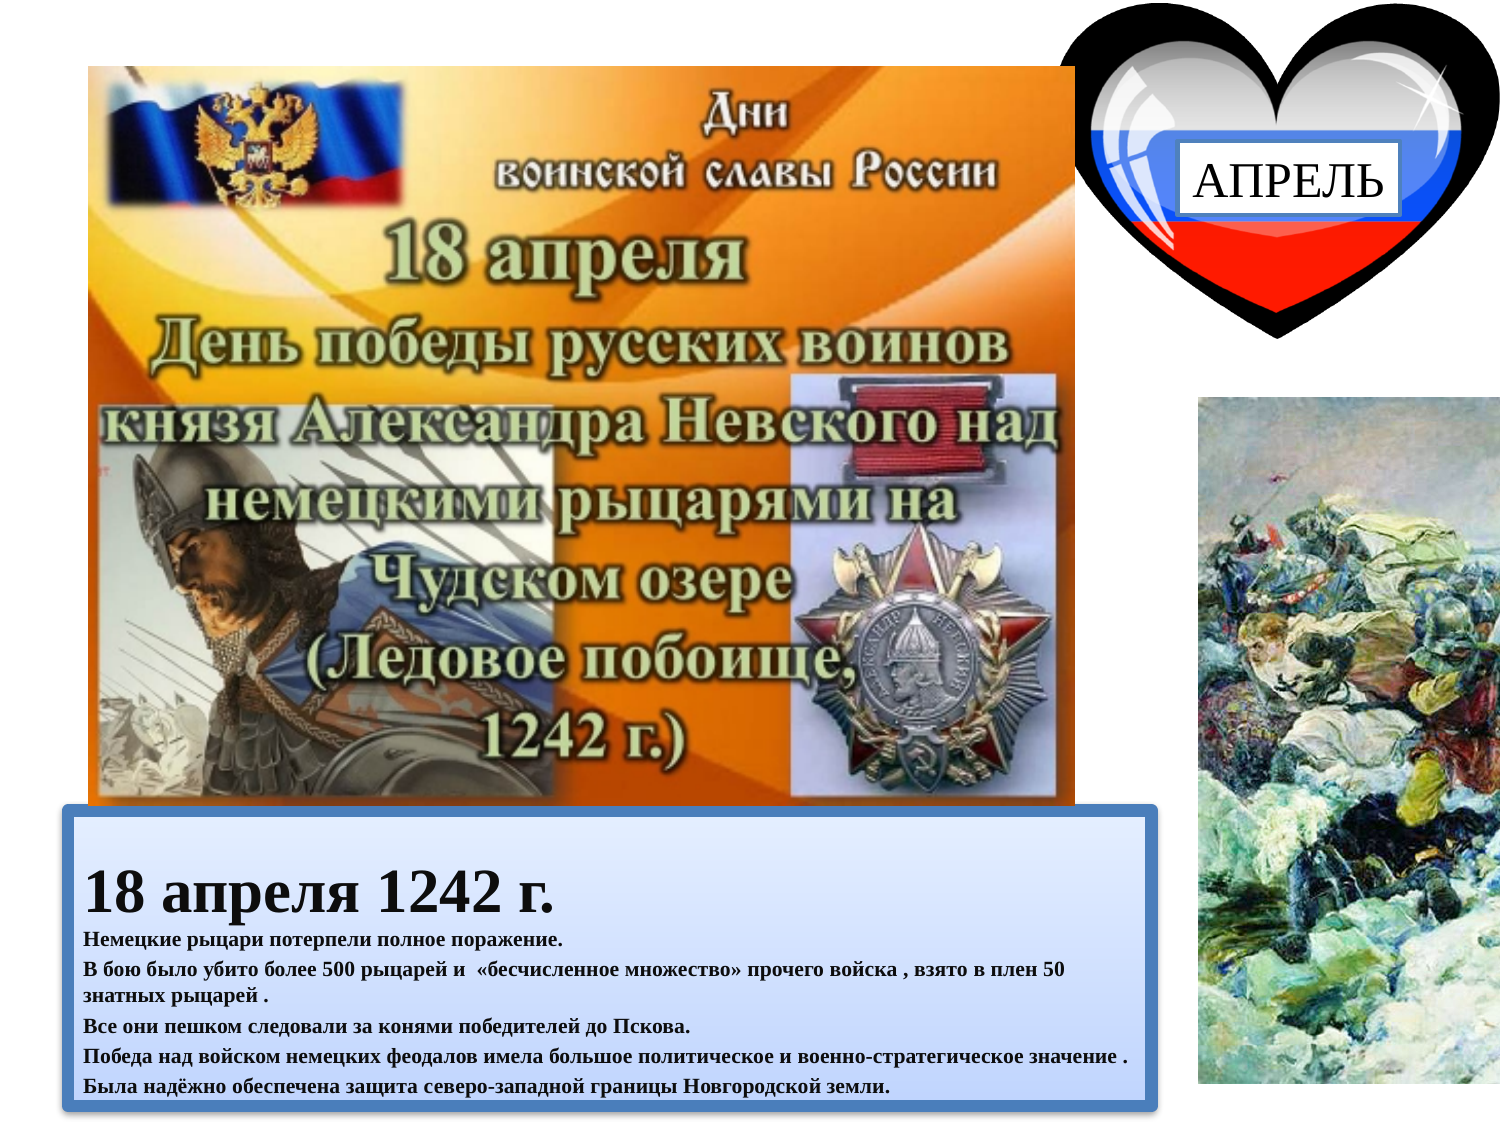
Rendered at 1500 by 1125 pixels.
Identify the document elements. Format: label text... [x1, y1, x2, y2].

picture [1198, 396, 1500, 1084]
title АПРЕЛЬ [1081, 722, 1193, 947]
list 18 апреля 1242 г. Немецкие рыцари потерпели полное поражение. В бою было убито более 500 рыцарей и «бесчисленное множество» прочего войска , взято в плен 50 знатных рыцарей . Все они пешком следовали за конями победителей до Пскова. Победа над войском немецких феодалов имела большое политическое и военно-стратегическое значение . Была надёжно обеспечена защита северо-западной границы Новгородской земли. [67, 810, 1152, 1107]
picture [88, 3, 1500, 807]
